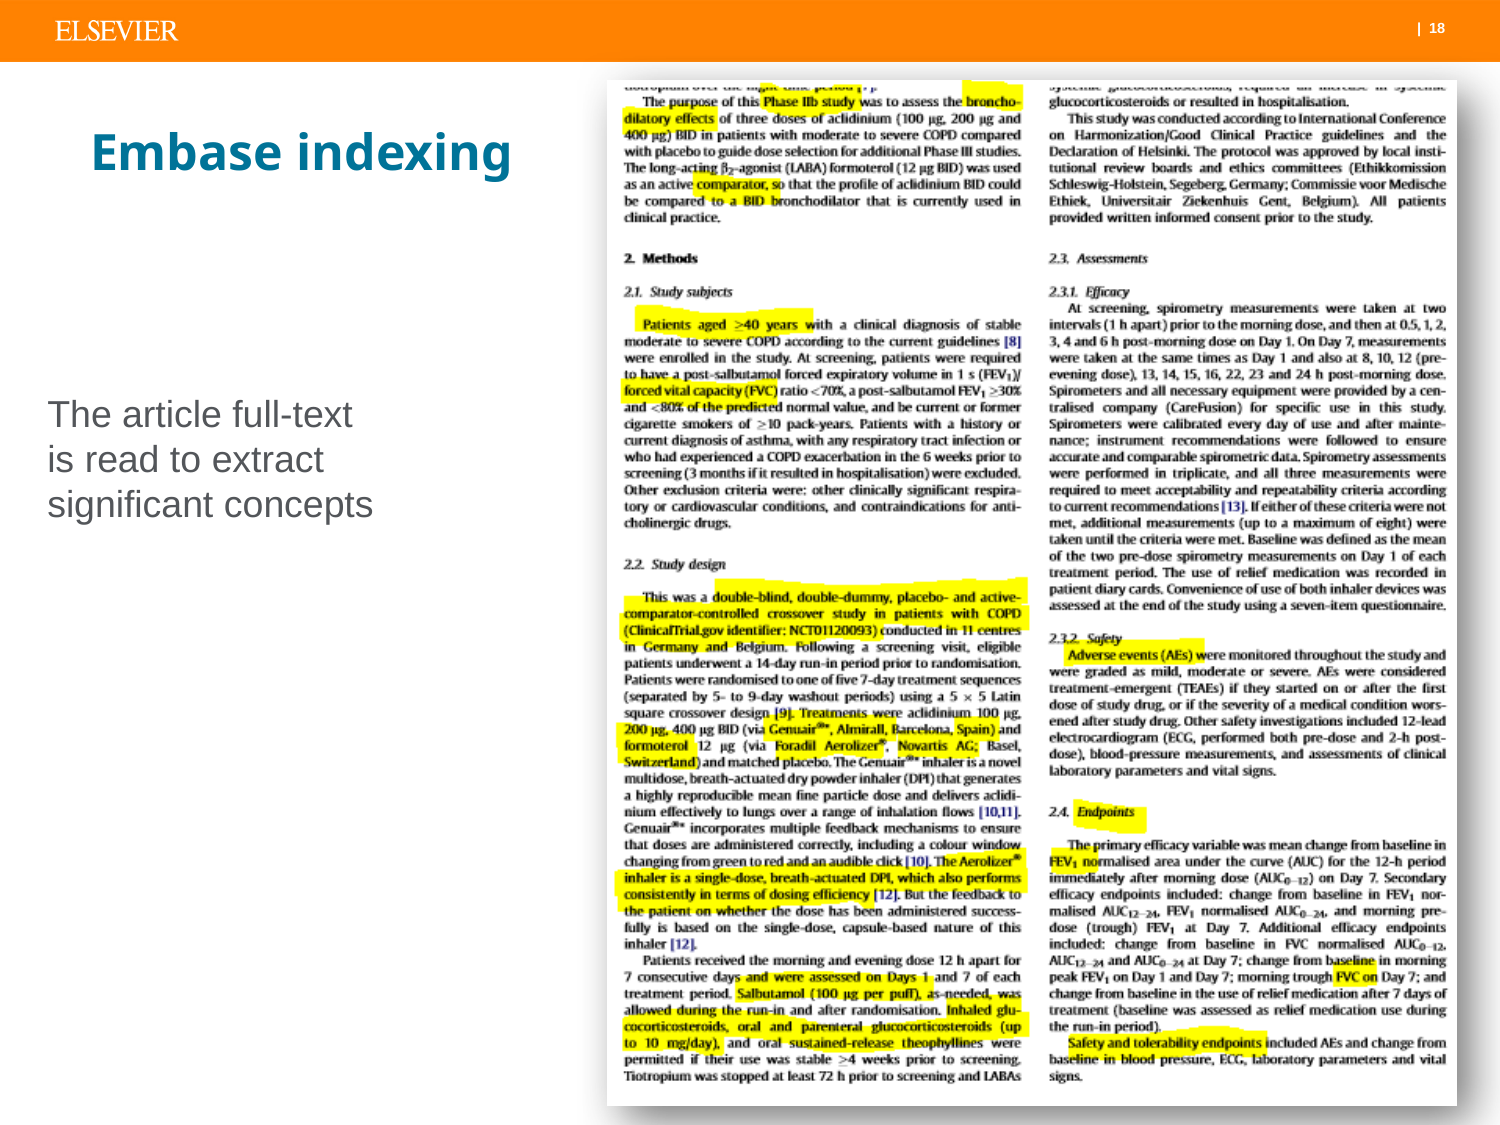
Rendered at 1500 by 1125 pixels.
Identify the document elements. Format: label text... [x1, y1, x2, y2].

title Embase indexing [75, 115, 590, 185]
text_box The article full-text is read to extract significant concepts [32, 382, 400, 533]
picture [0, 0, 1500, 62]
picture [607, 80, 1457, 1106]
